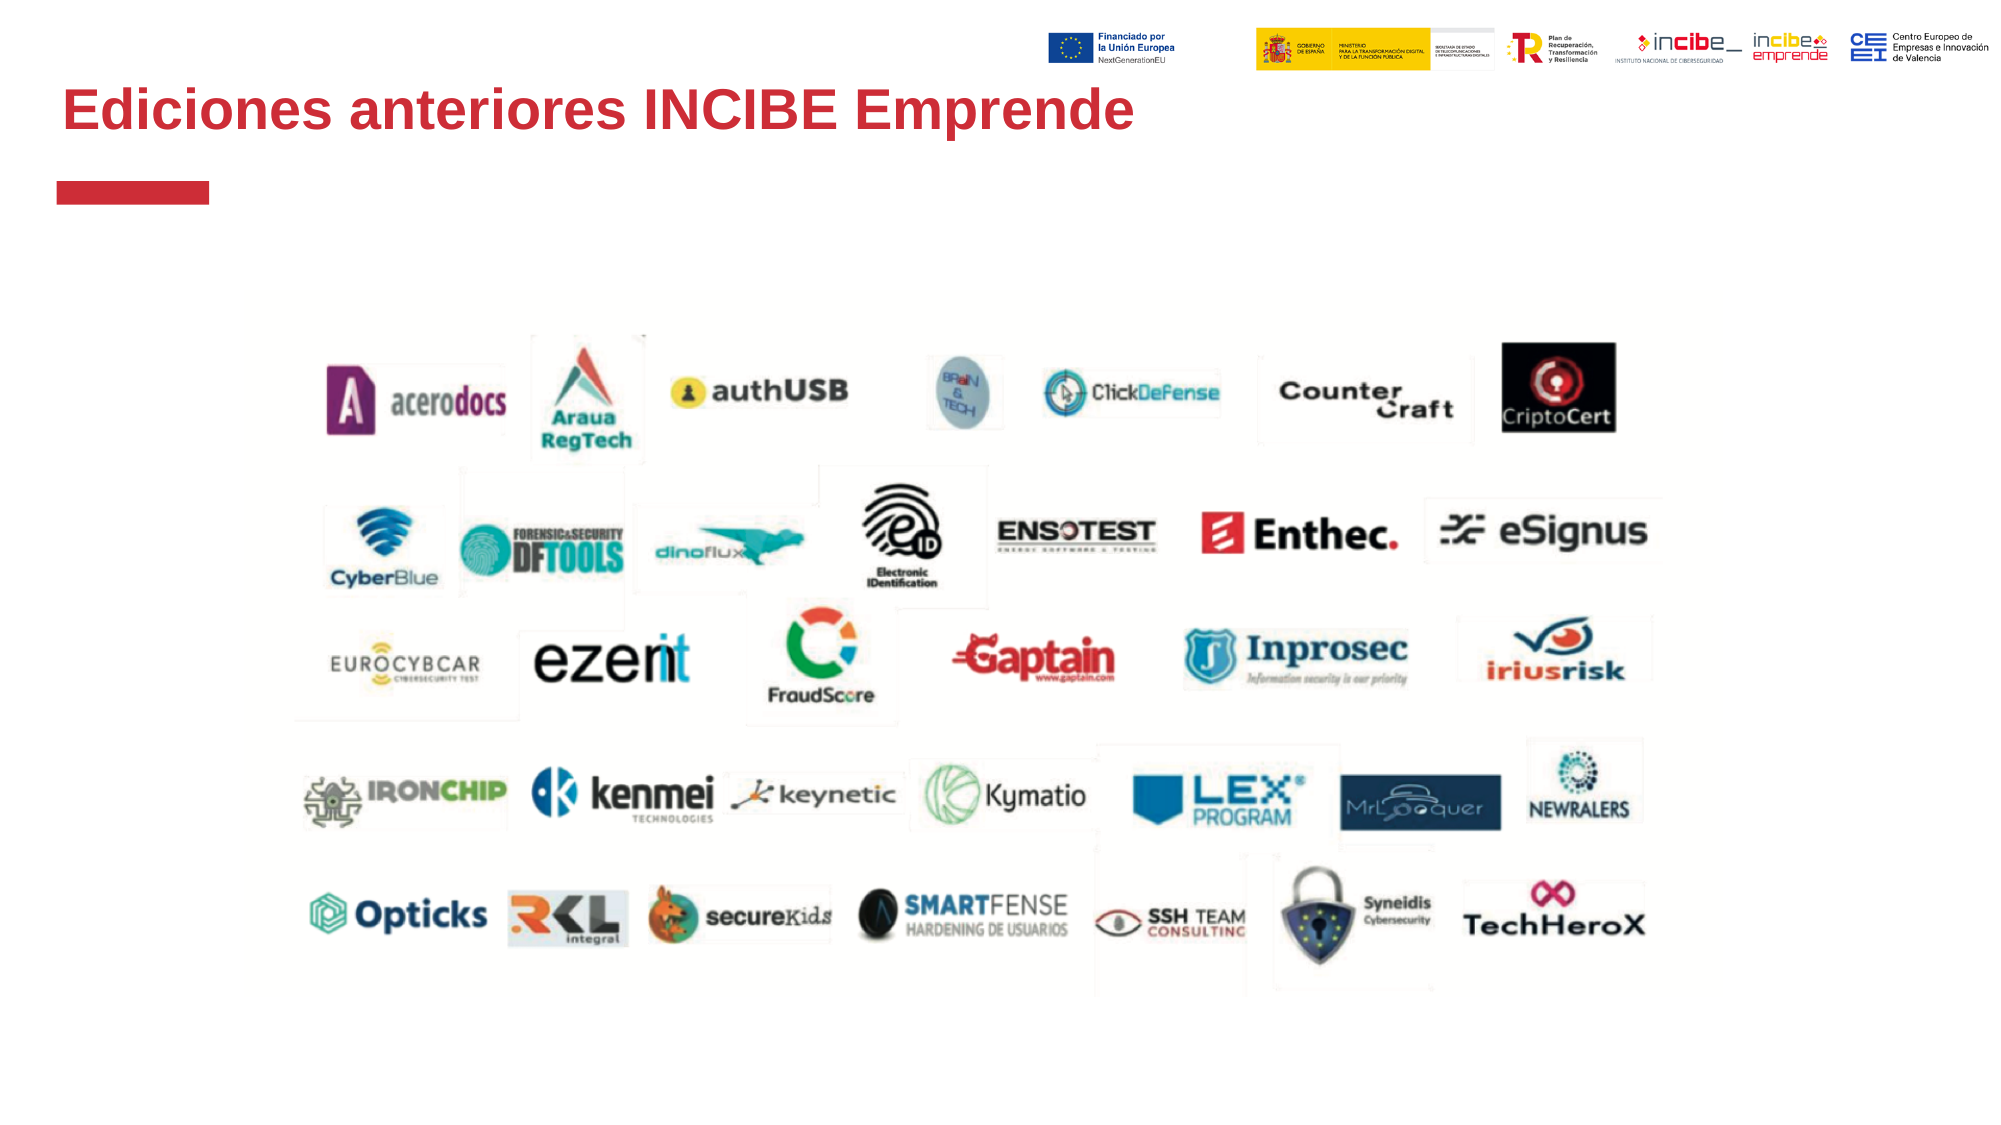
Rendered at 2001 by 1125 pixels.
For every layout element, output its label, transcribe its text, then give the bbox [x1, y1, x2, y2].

list Ediciones anteriores INCIBE Emprende [56, 71, 1176, 158]
picture [232, 286, 1768, 998]
picture [1037, 15, 2000, 81]
